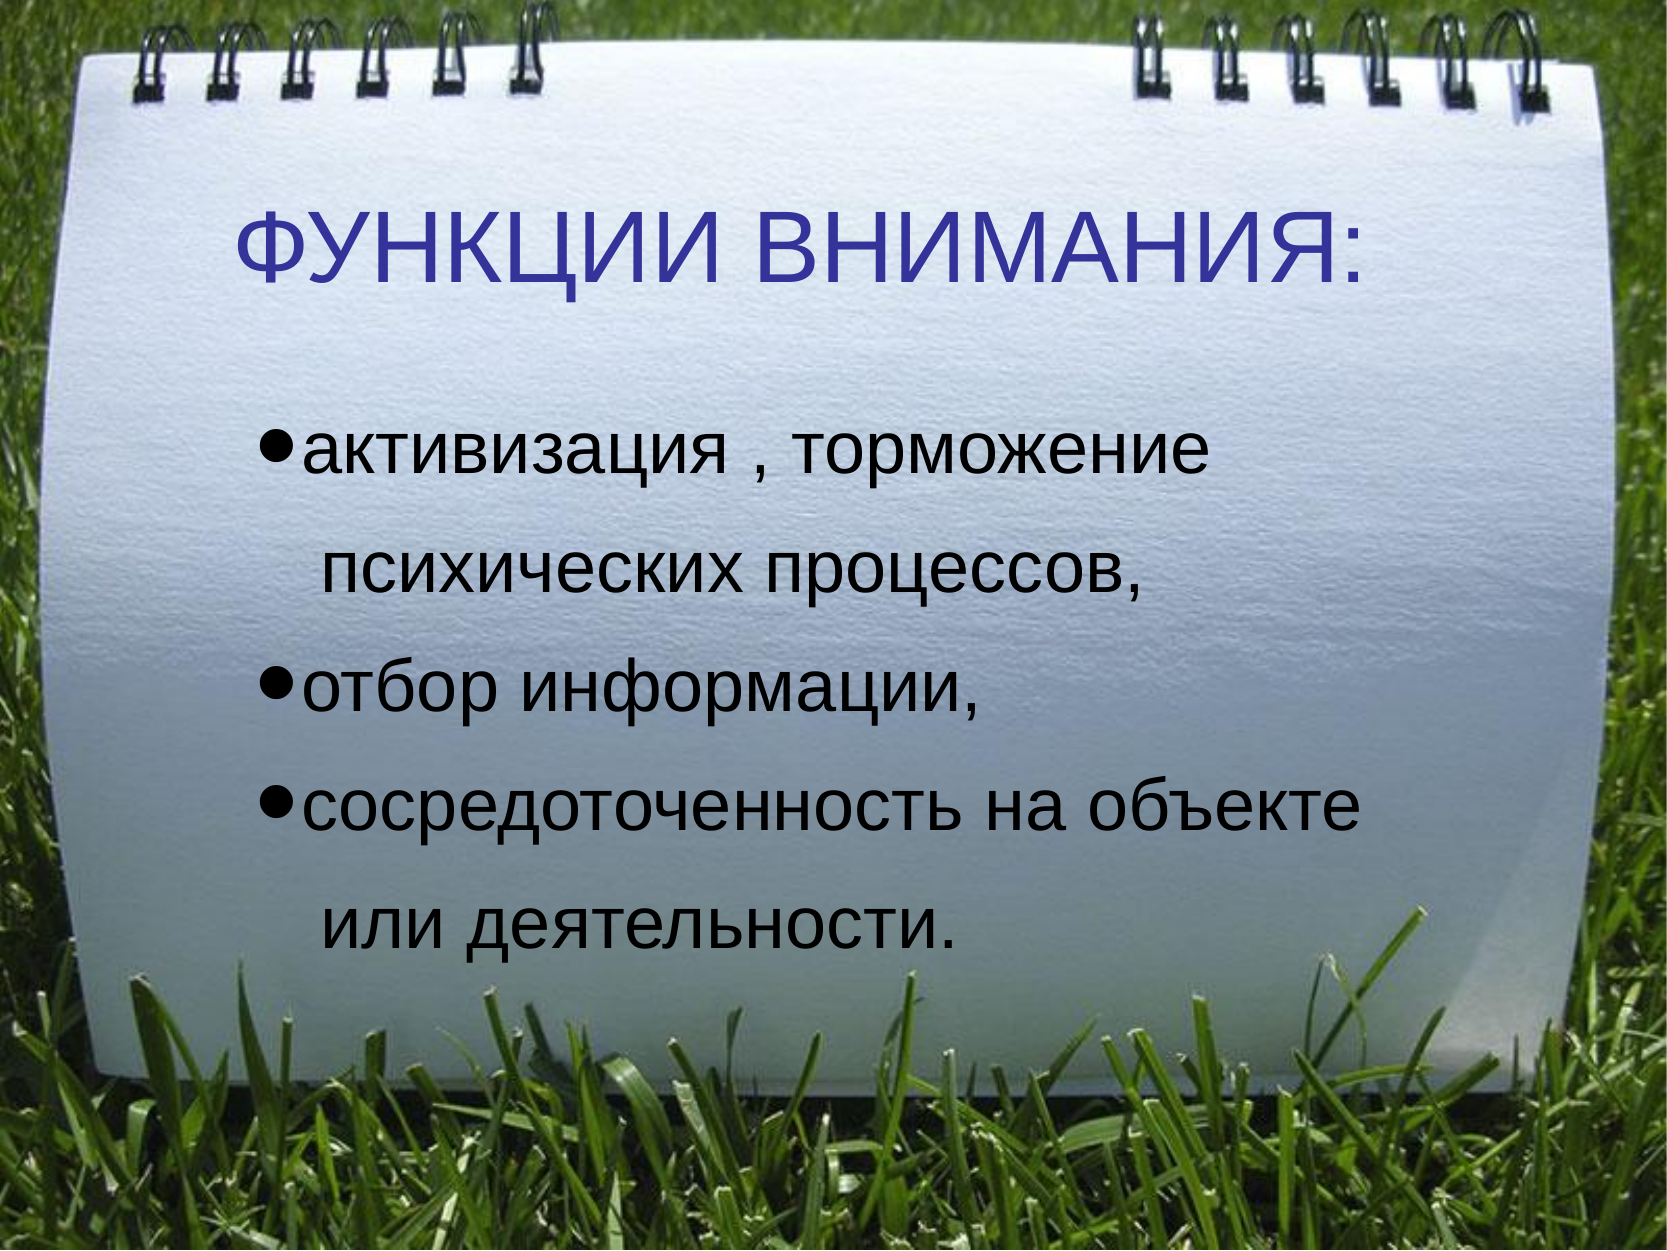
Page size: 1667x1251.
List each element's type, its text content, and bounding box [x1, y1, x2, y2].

list активизация , торможение психических процессов, отбор информации, сосредоточенность на объекте или деятельности. [232, 376, 1628, 1122]
title ФУНКЦИИ ВНИМАНИЯ: [226, 47, 1626, 310]
picture [0, 0, 1667, 1250]
